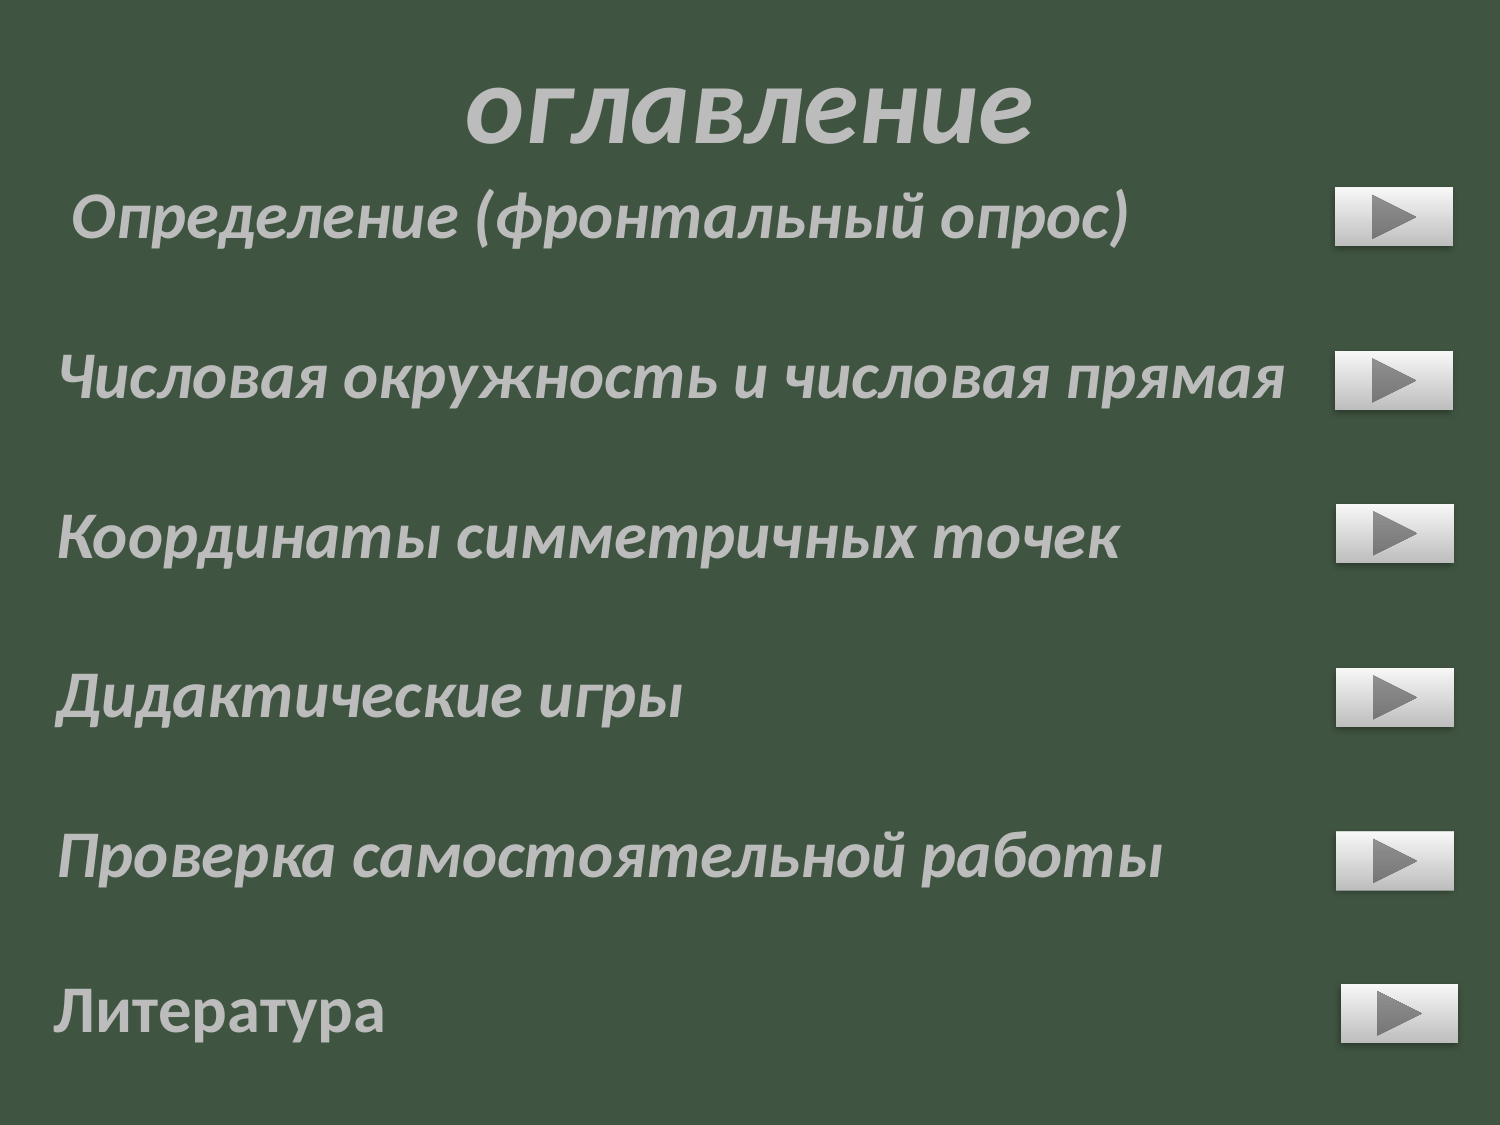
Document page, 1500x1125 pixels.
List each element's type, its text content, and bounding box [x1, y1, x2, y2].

text_box [1334, 351, 1454, 411]
text_box Литература [38, 958, 402, 1054]
text_box [1340, 983, 1459, 1043]
text_box [1334, 187, 1454, 247]
text_box Определение (фронтальный опрос) Числовая окружность и числовая прямая Координаты симметричных точек Дидактические игры Проверка самостоятельной работы [41, 164, 1314, 1049]
text_box оглавление [449, 23, 1050, 164]
text_box [1335, 503, 1454, 563]
text_box [1335, 667, 1454, 727]
text_box [1335, 831, 1454, 891]
